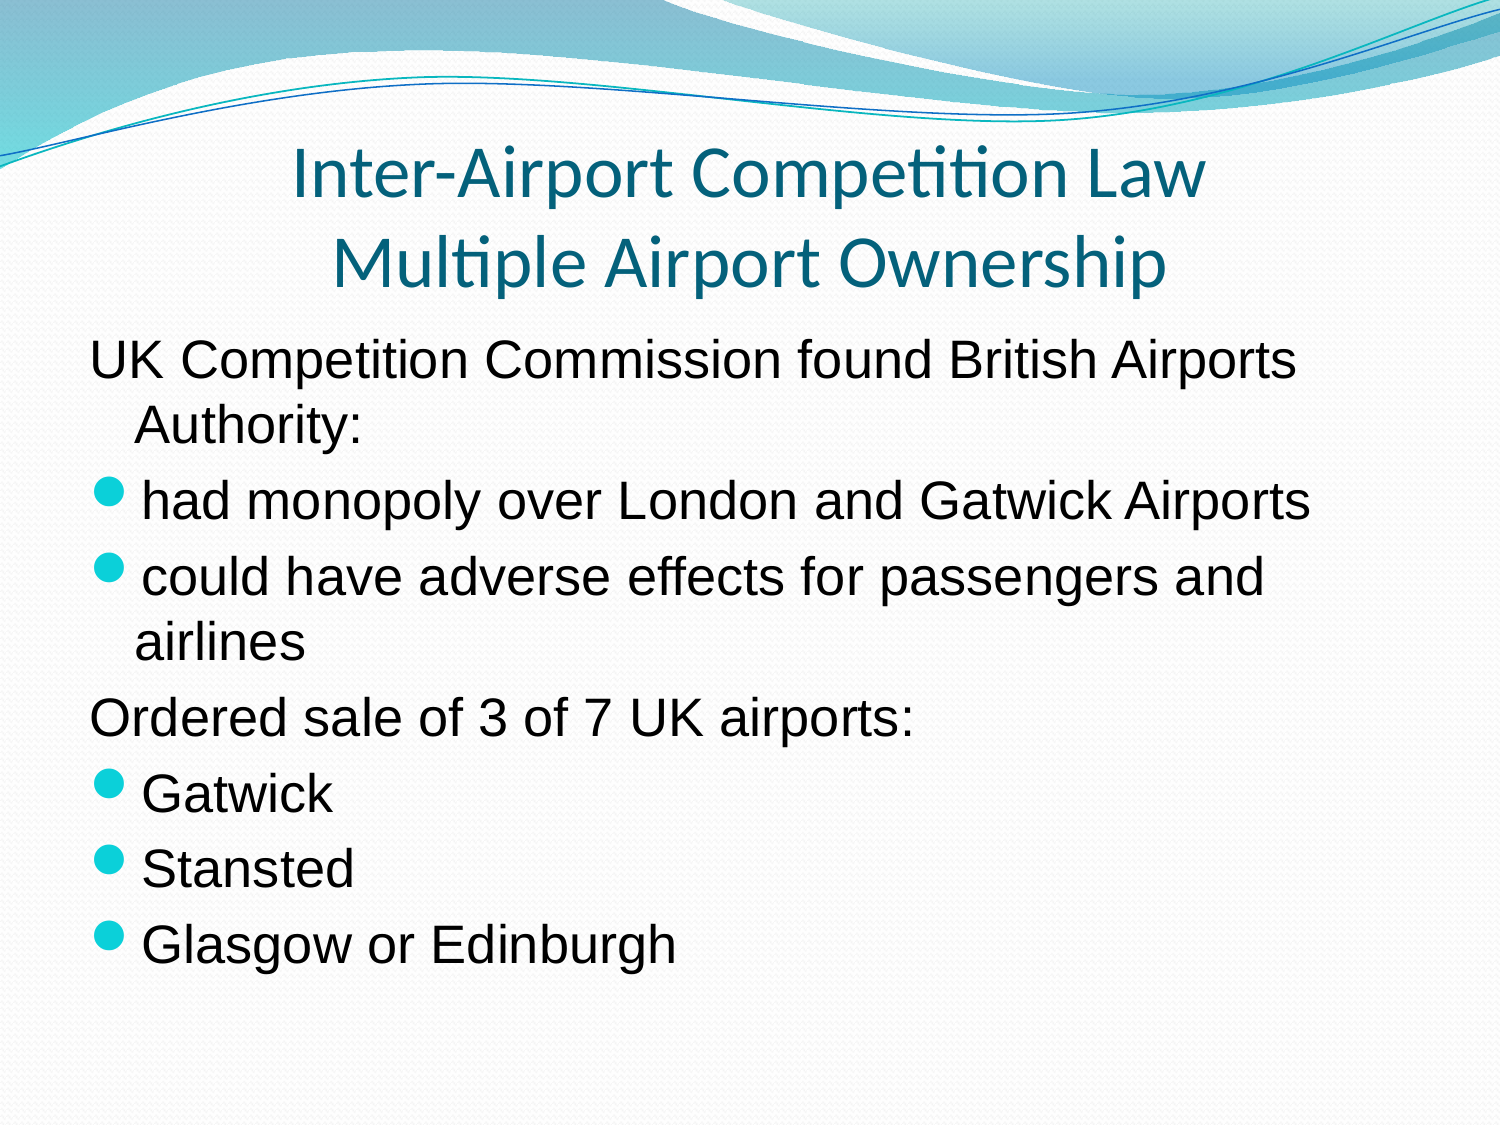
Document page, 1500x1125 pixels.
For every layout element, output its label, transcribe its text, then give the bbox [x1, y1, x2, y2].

title Inter-Airport Competition Law Multiple Airport Ownership [75, 115, 1425, 303]
list UK Competition Commission found British Airports Authority: had monopoly over London and Gatwick Airports could have adverse effects for passengers and airlines Ordered sale of 3 of 7 UK airports: Gatwick Stansted Glasgow or Edinburgh [75, 317, 1425, 1038]
